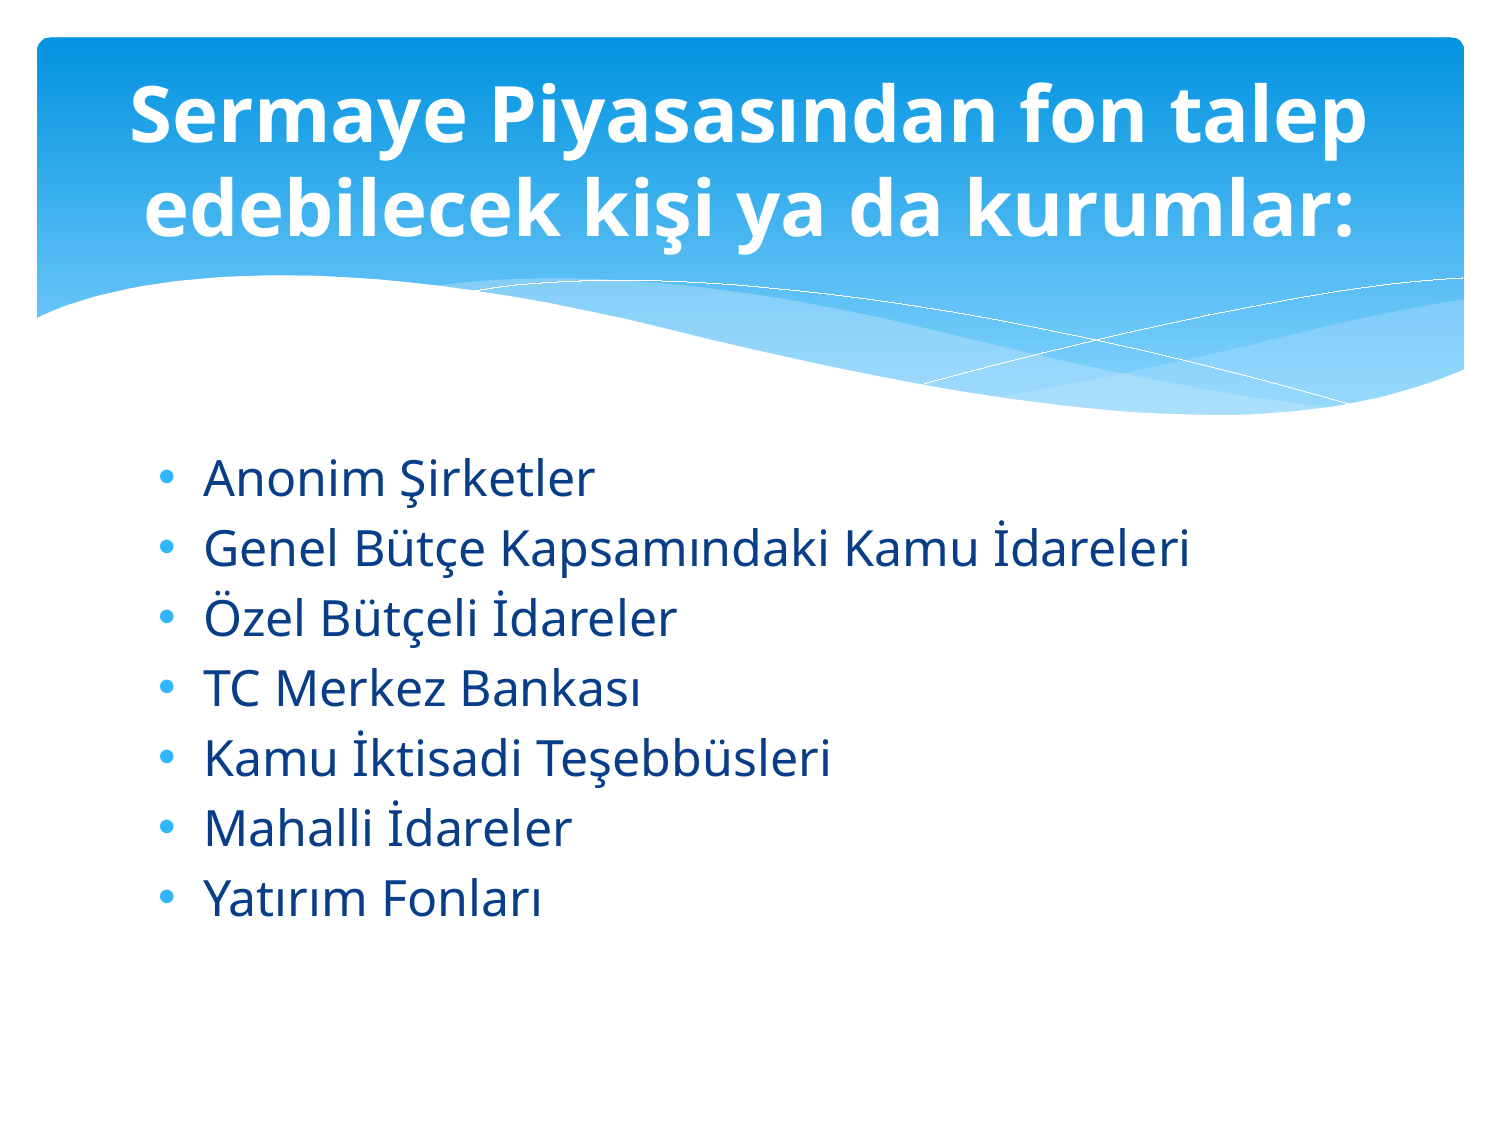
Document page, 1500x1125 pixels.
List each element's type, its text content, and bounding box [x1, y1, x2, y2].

list Anonim Şirketler Genel Bütçe Kapsamındaki Kamu İdareleri Özel Bütçeli İdareler TC Merkez Bankası Kamu İktisadi Teşebbüsleri Mahalli İdareler Yatırım Fonları [143, 438, 1359, 1005]
title Sermaye Piyasasından fon talep edebilecek kişi ya da kurumlar: [75, 55, 1425, 261]
